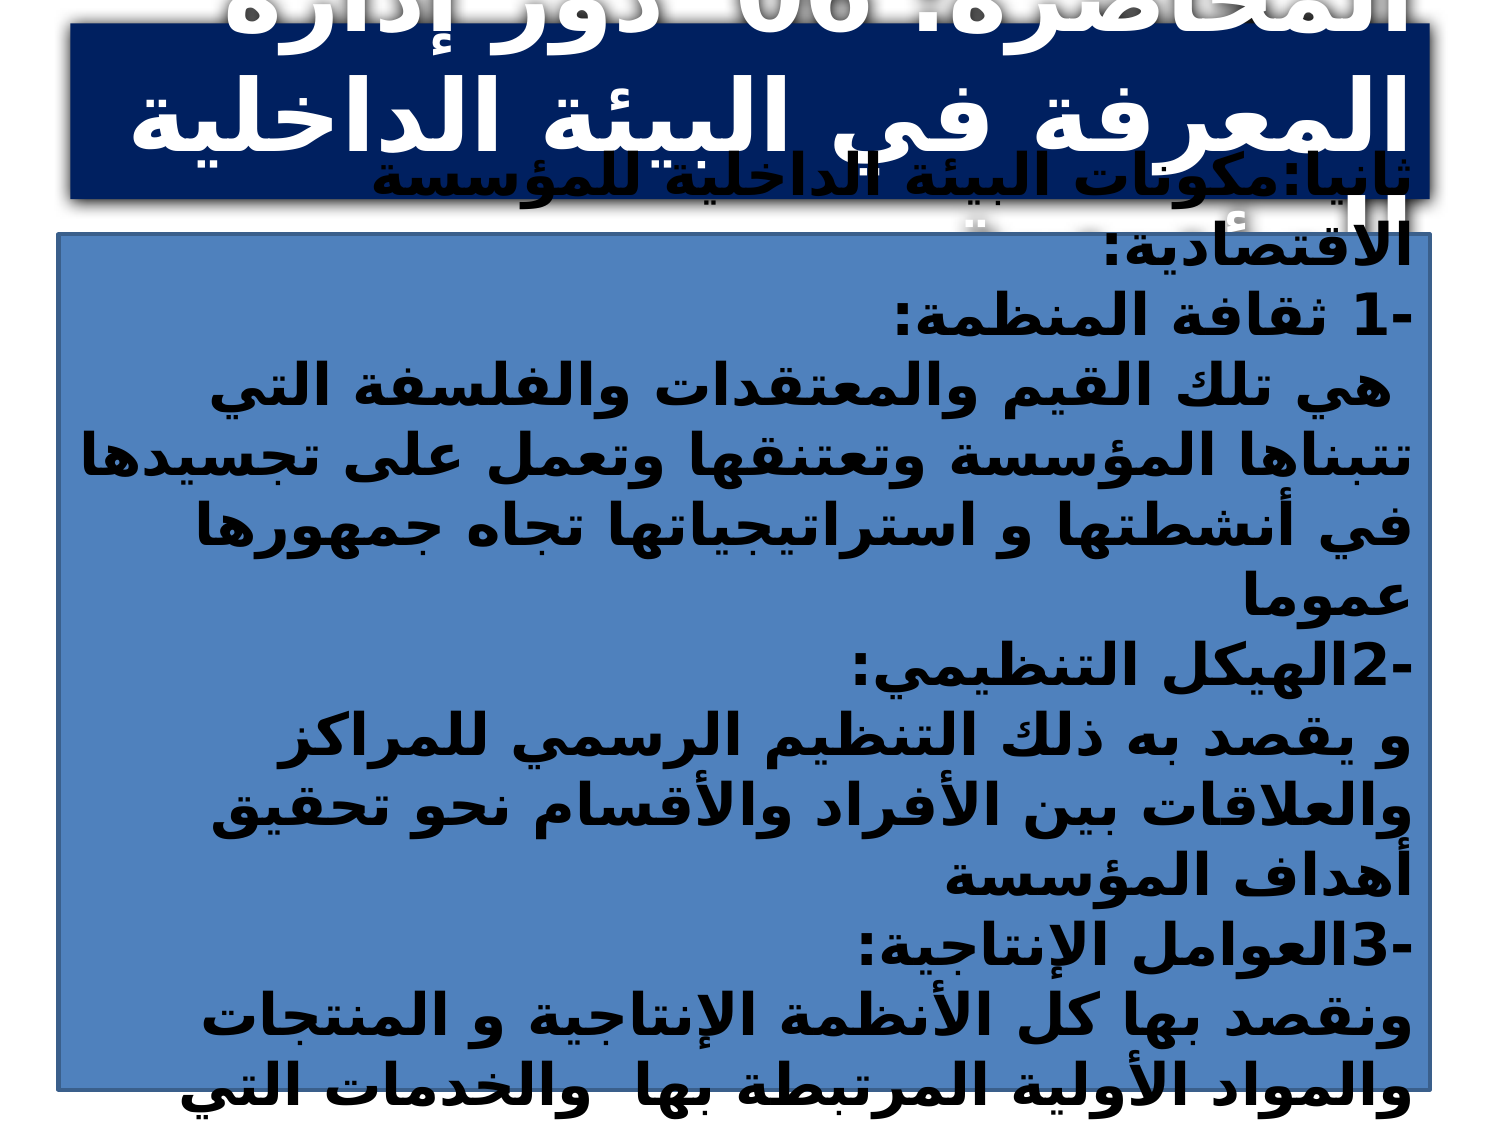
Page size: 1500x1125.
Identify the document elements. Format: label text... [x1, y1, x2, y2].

text_box المحاضرة: 06 دور إدارة المعرفة في البيئة الداخلية للمؤسسة [68, 21, 1432, 201]
text_box ثانيا:مكونات البيئة الداخلية للمؤسسة الاقتصادية: -1 ثقافة المنظمة: هي تلك القيم والمعتقدات والفلسفة التي تتبناها المؤسسة وتعتنقها وتعمل على تجسيدها في أنشطتها و استراتيجياتها تجاه جمهورها عموما -2الهيكل التنظيمي: و يقصد به ذلك التنظيم الرسمي للمراكز والعلاقات بين الأفراد والأقسام نحو تحقيق أهداف المؤسسة -3العوامل الإنتاجية: ونقصد بها كل الأنظمة الإنتاجية و المنتجات والمواد الأولية المرتبطة بها والخدمات التي تقدمها المنظمة [56, 232, 1432, 1092]
